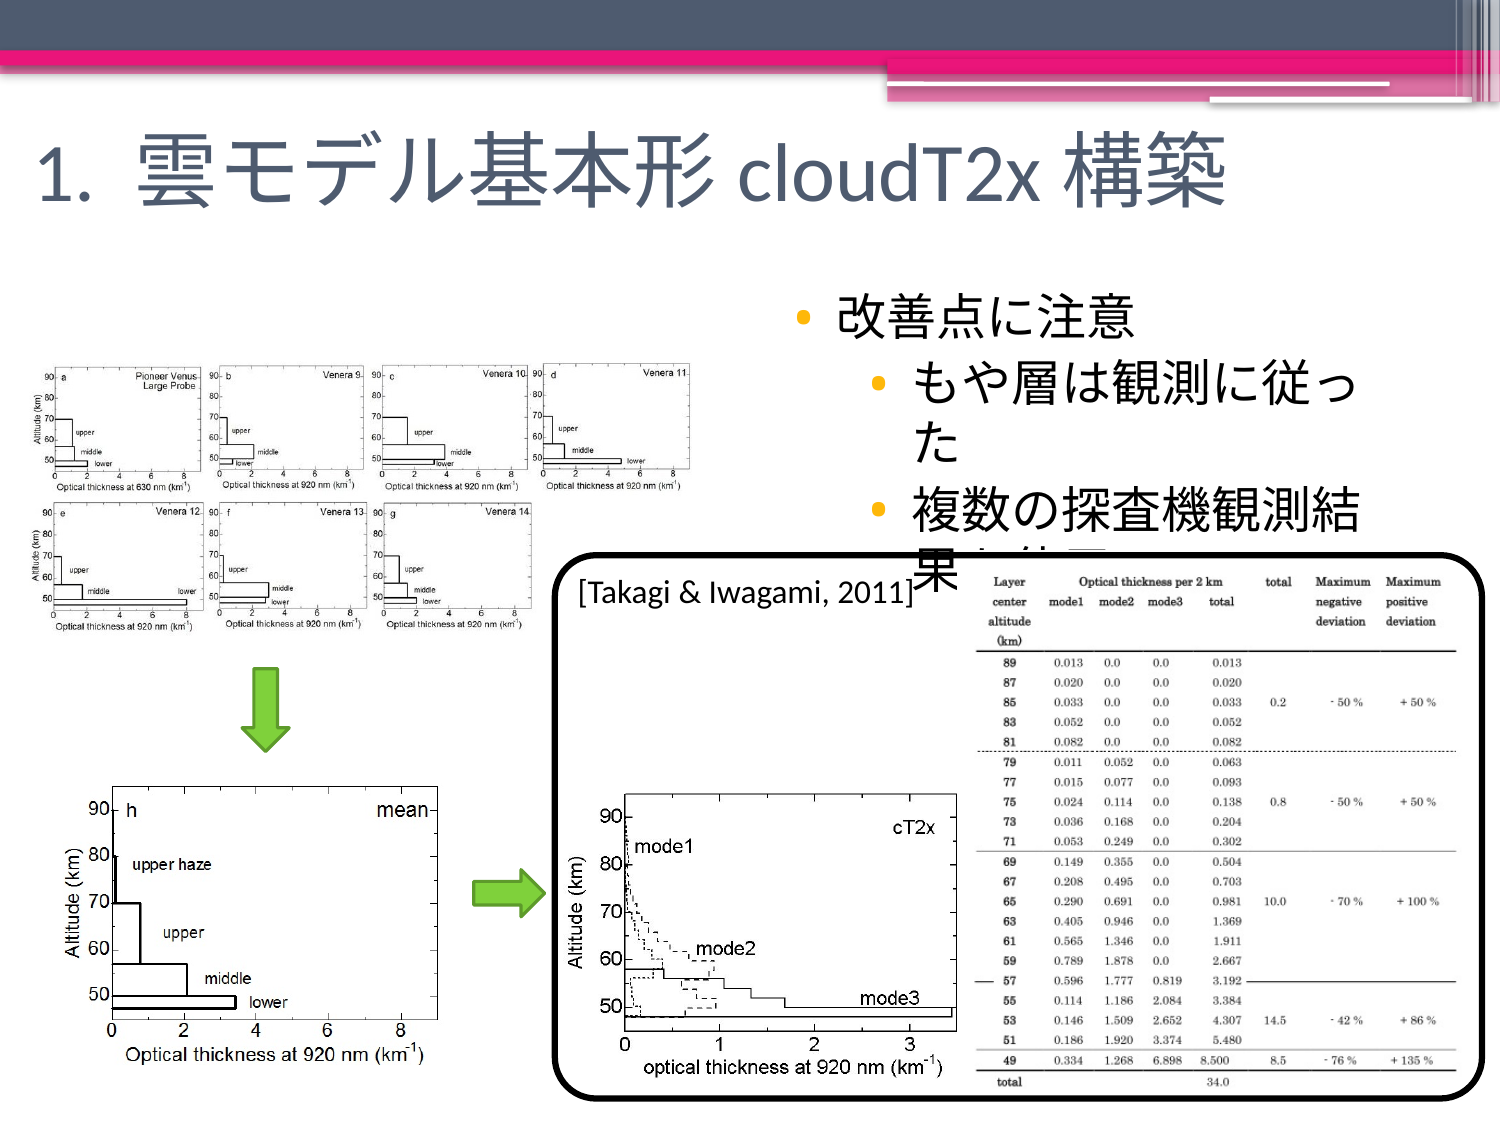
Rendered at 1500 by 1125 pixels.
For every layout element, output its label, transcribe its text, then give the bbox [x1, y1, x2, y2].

text_box [Takagi & Iwagami, 2011] [697, 562, 931, 618]
title 1. 雲モデル基本形cloudT2x構築 [17, 80, 1368, 256]
text_box [240, 667, 291, 753]
picture [957, 550, 1483, 1107]
text_box [472, 868, 546, 919]
picture [54, 774, 451, 1073]
text_box [553, 553, 952, 1073]
text_box [572, 1093, 950, 1101]
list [29, 361, 693, 637]
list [563, 777, 950, 1083]
text_box 改善点に注意 もや層は観測に従った 複数の探査機観測結果を使用 [761, 278, 1424, 553]
